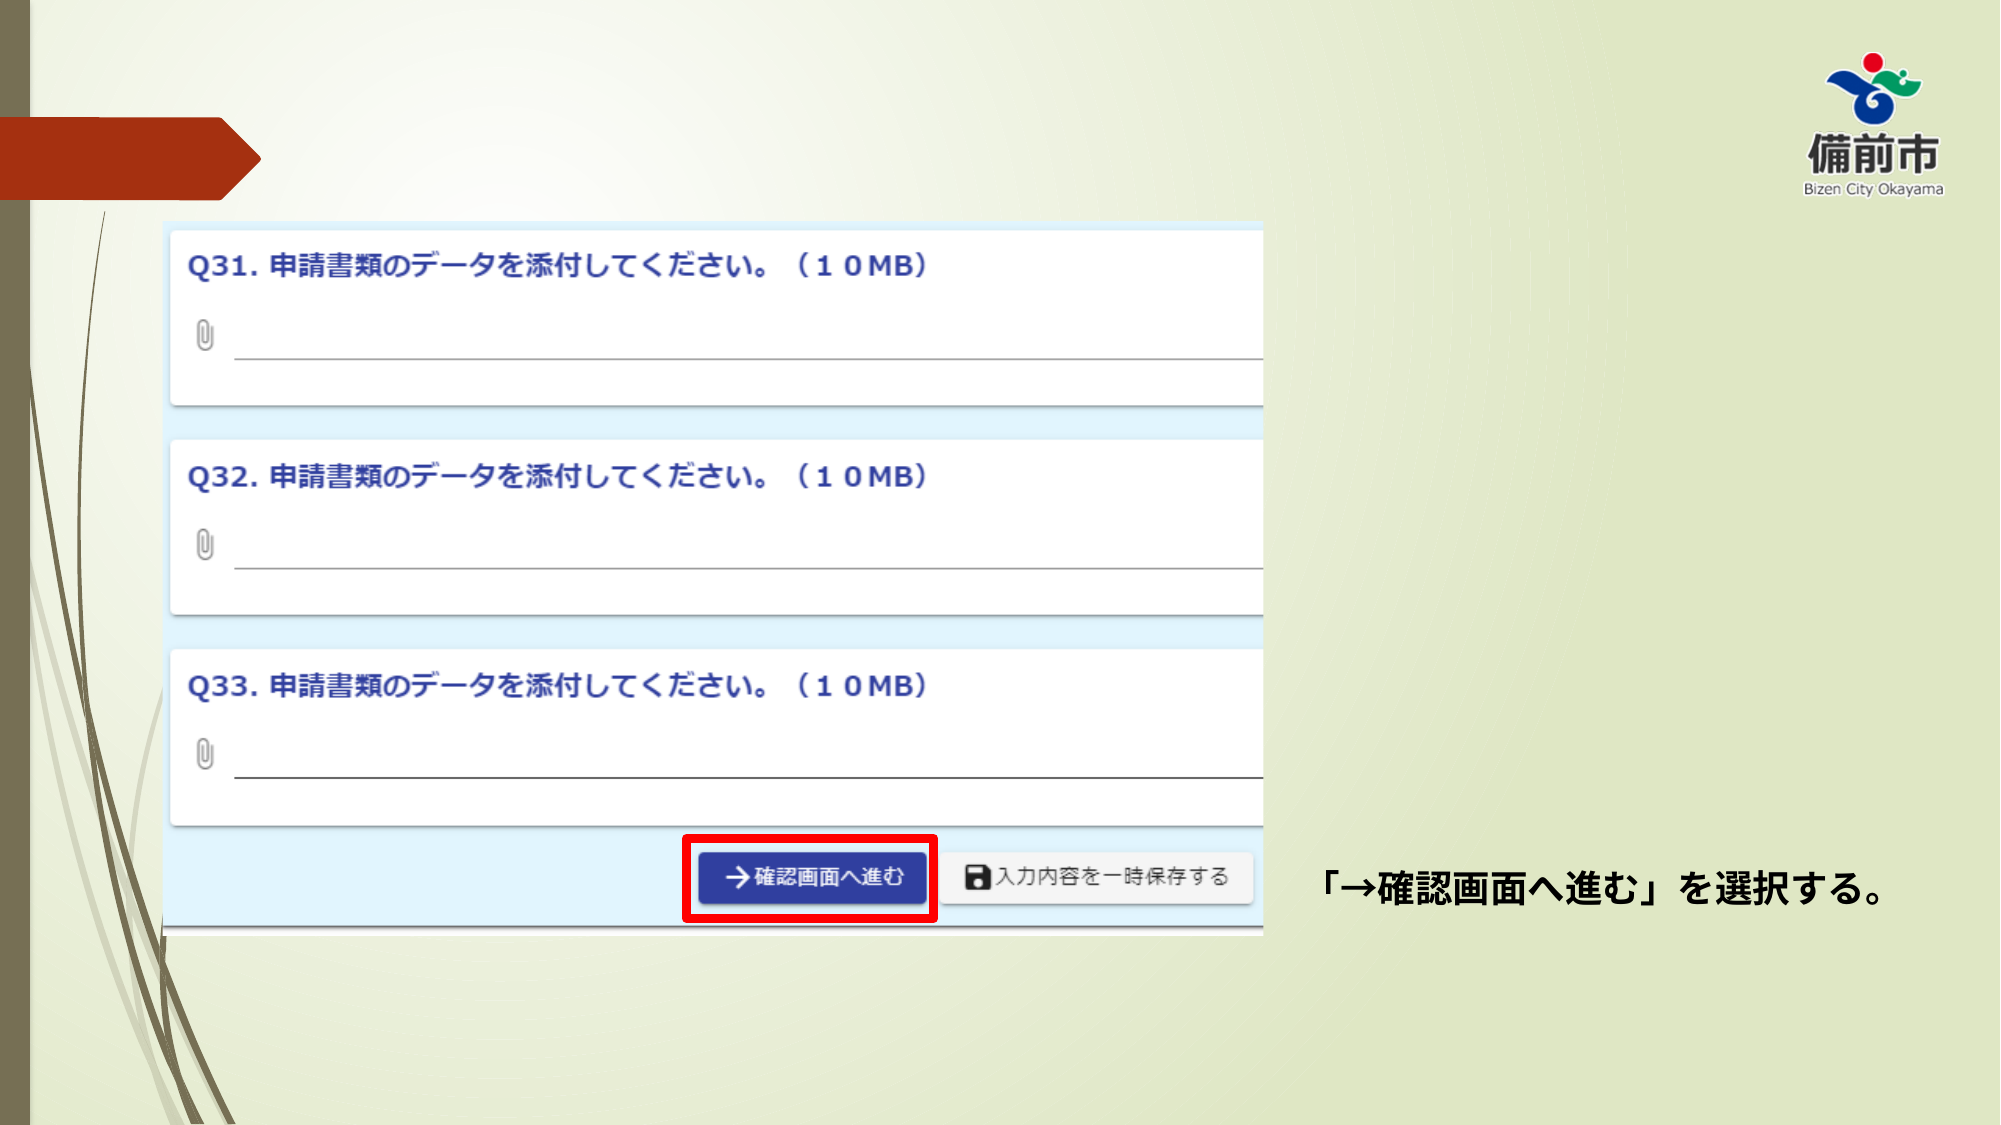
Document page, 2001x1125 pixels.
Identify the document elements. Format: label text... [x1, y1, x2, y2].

picture [1803, 52, 1947, 203]
text_box 「→確認画面へ進む」を選択する。 [1287, 857, 1918, 918]
picture [162, 221, 1264, 937]
